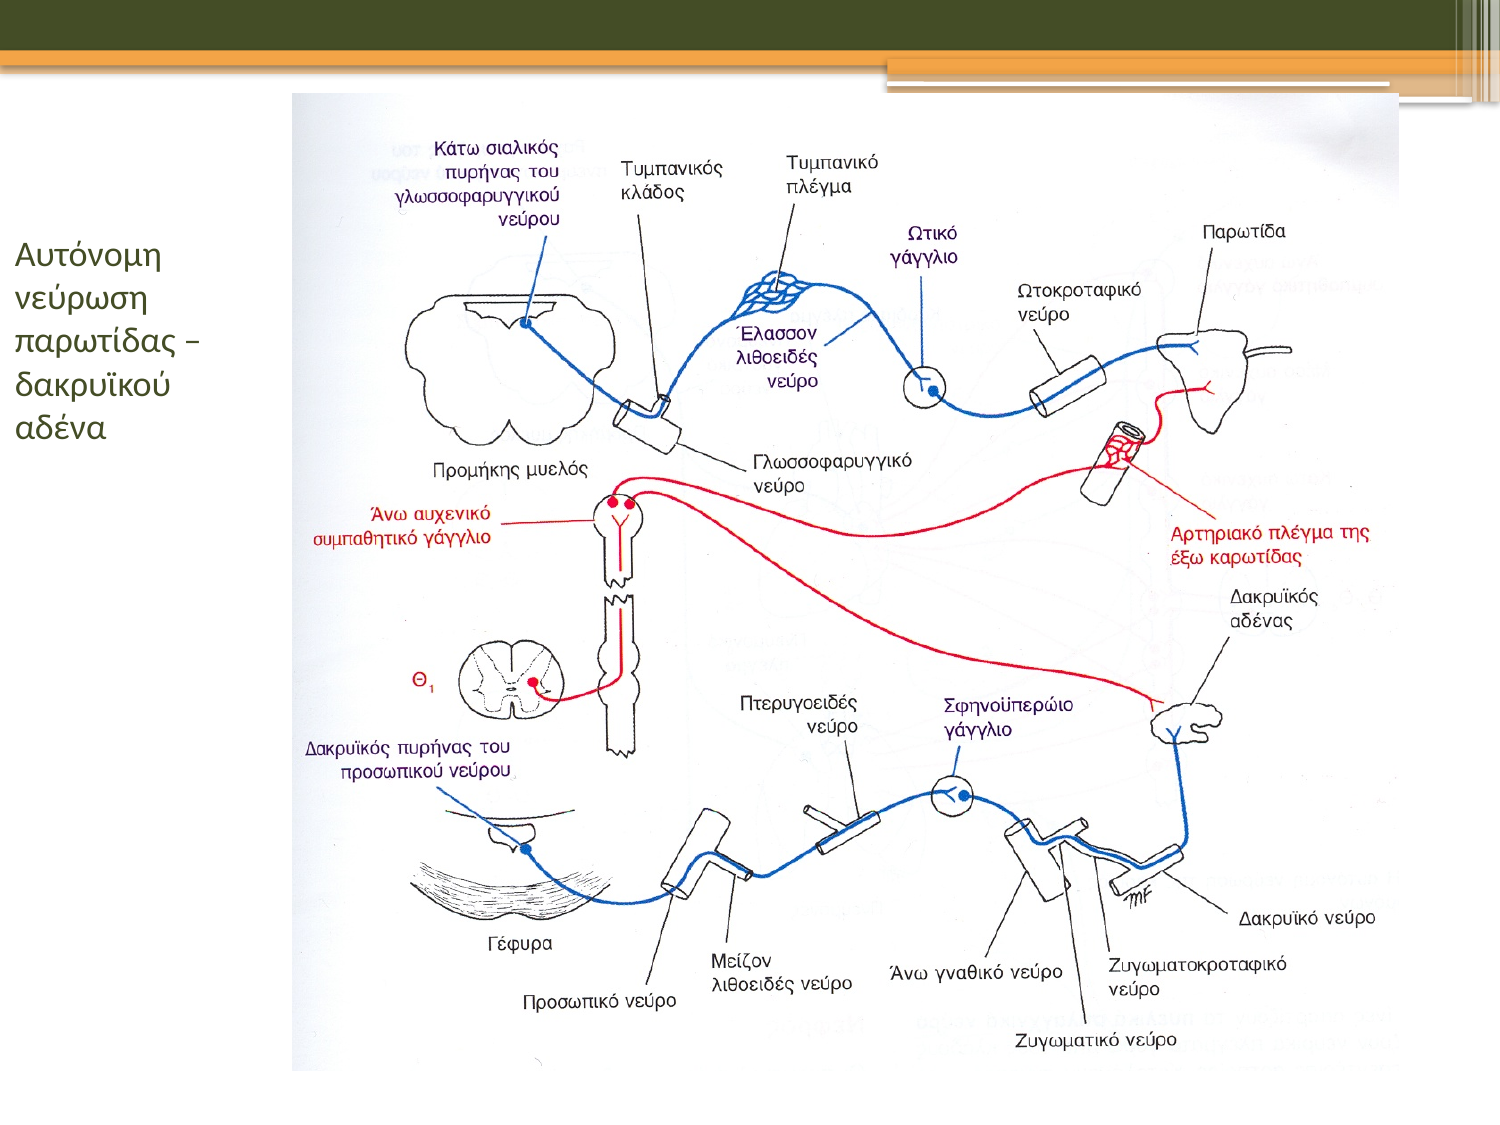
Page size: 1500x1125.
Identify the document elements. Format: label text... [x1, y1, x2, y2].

title Αυτόνομη νεύρωση παρωτίδας – δακρυϊκού αδένα [0, 222, 243, 455]
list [292, 93, 1399, 1072]
